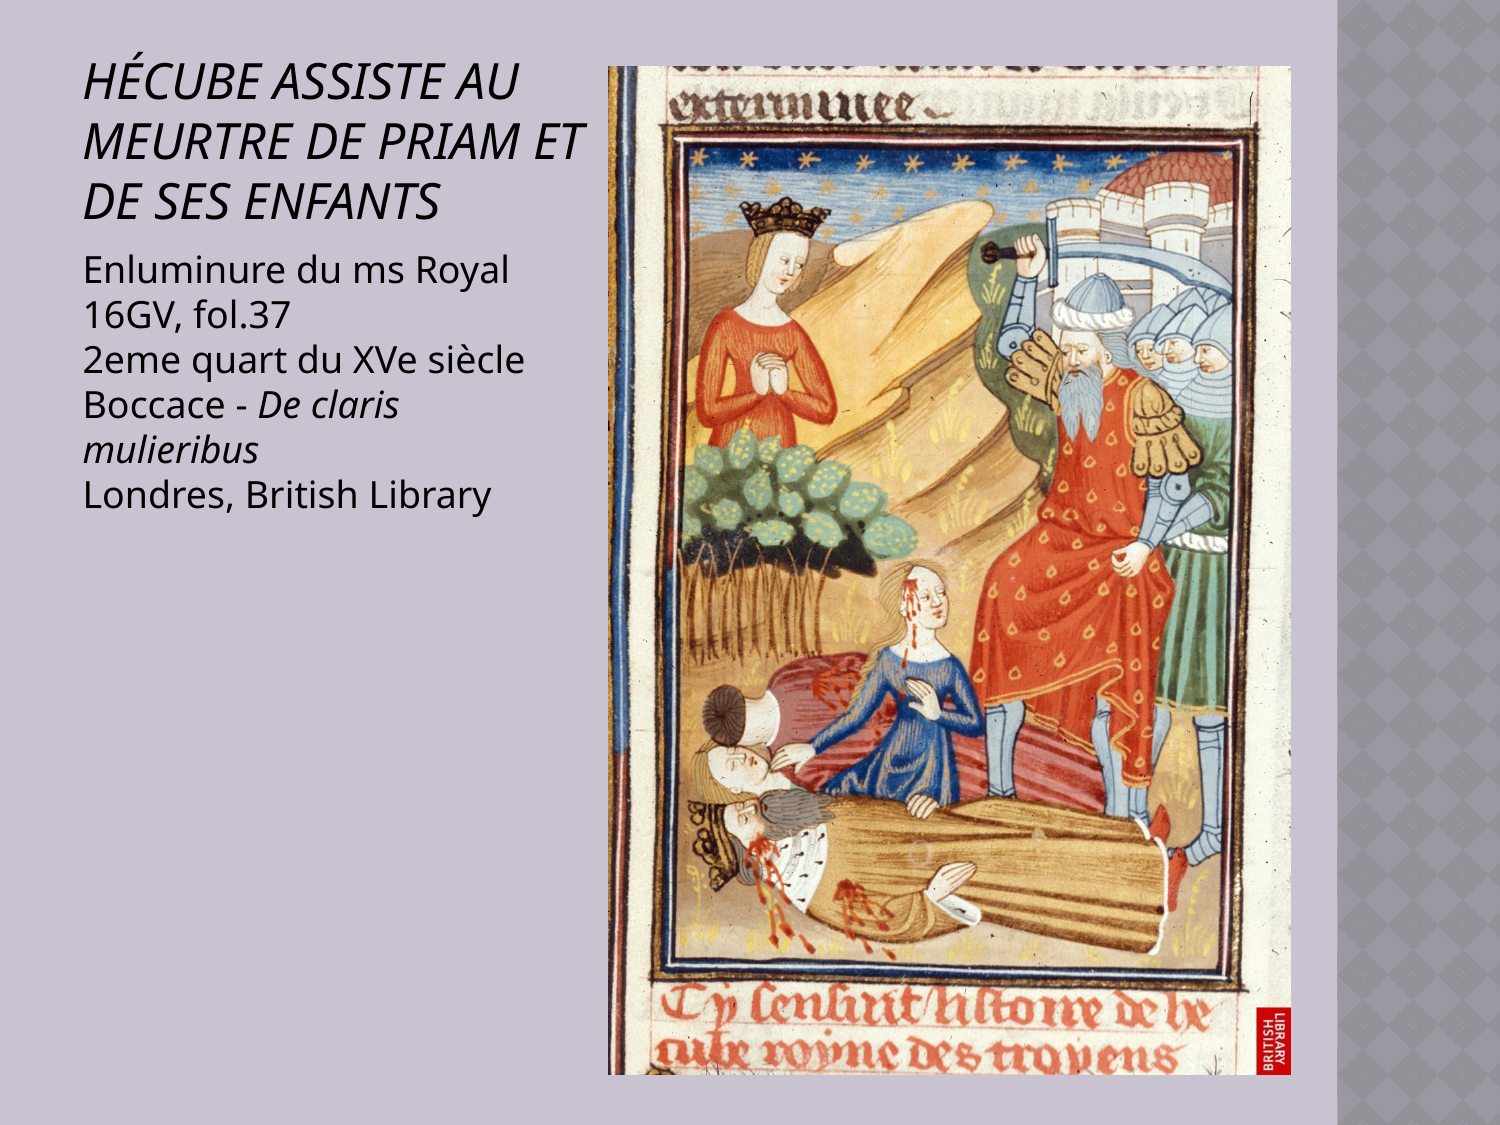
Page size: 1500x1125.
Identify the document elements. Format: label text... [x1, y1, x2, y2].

picture [607, 65, 1292, 1076]
list Enluminure du ms Royal 16GV, fol.37 2eme quart du XVe siècle Boccace - De claris mulieribus Londres, British Library [75, 245, 573, 527]
title Hécube assiste au meurtre de Priam et de ses enfants [75, 37, 609, 230]
